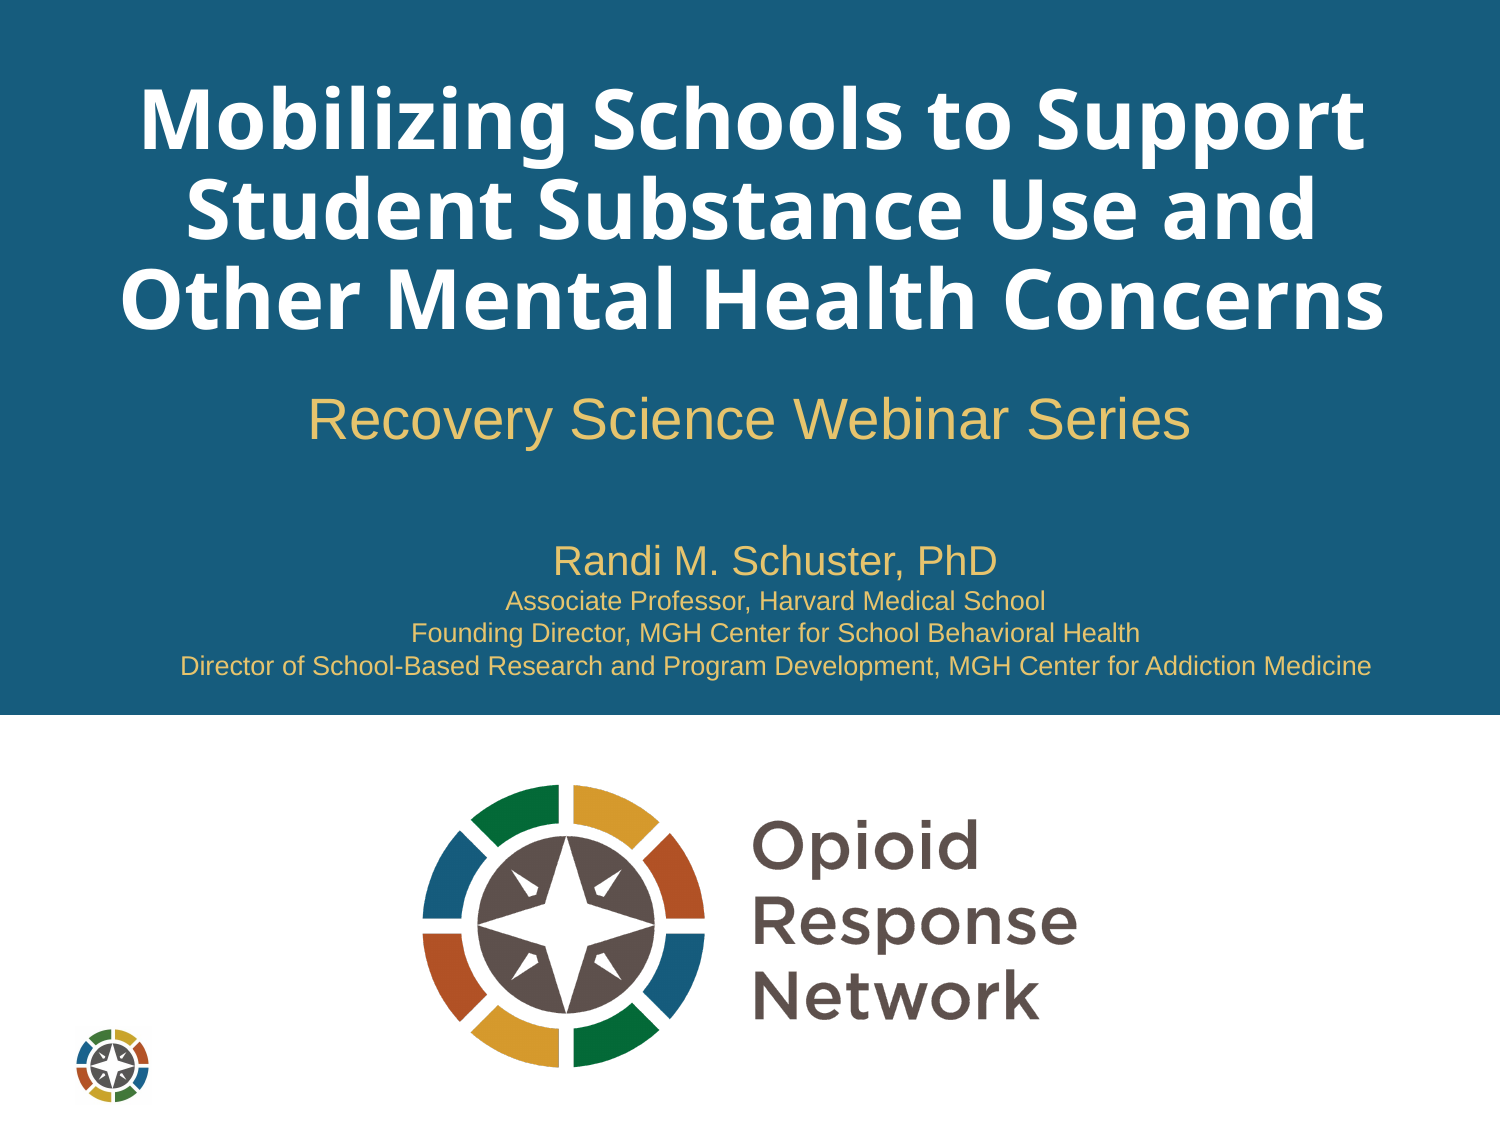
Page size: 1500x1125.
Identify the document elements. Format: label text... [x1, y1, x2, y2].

picture [399, 738, 1101, 1114]
subtitle Recovery Science Webinar Series [225, 373, 1275, 525]
picture [75, 1026, 152, 1105]
title Mobilizing Schools to Support Student Substance Use and Other Mental Health Concerns [46, 91, 1460, 333]
text_box Randi M. Schuster, PhD Associate Professor, Harvard Medical School Founding Director, MGH Center for School Behavioral Health Director of School-Based Research and Program Development, MGH Center for Addiction Medicine [91, 525, 1460, 715]
